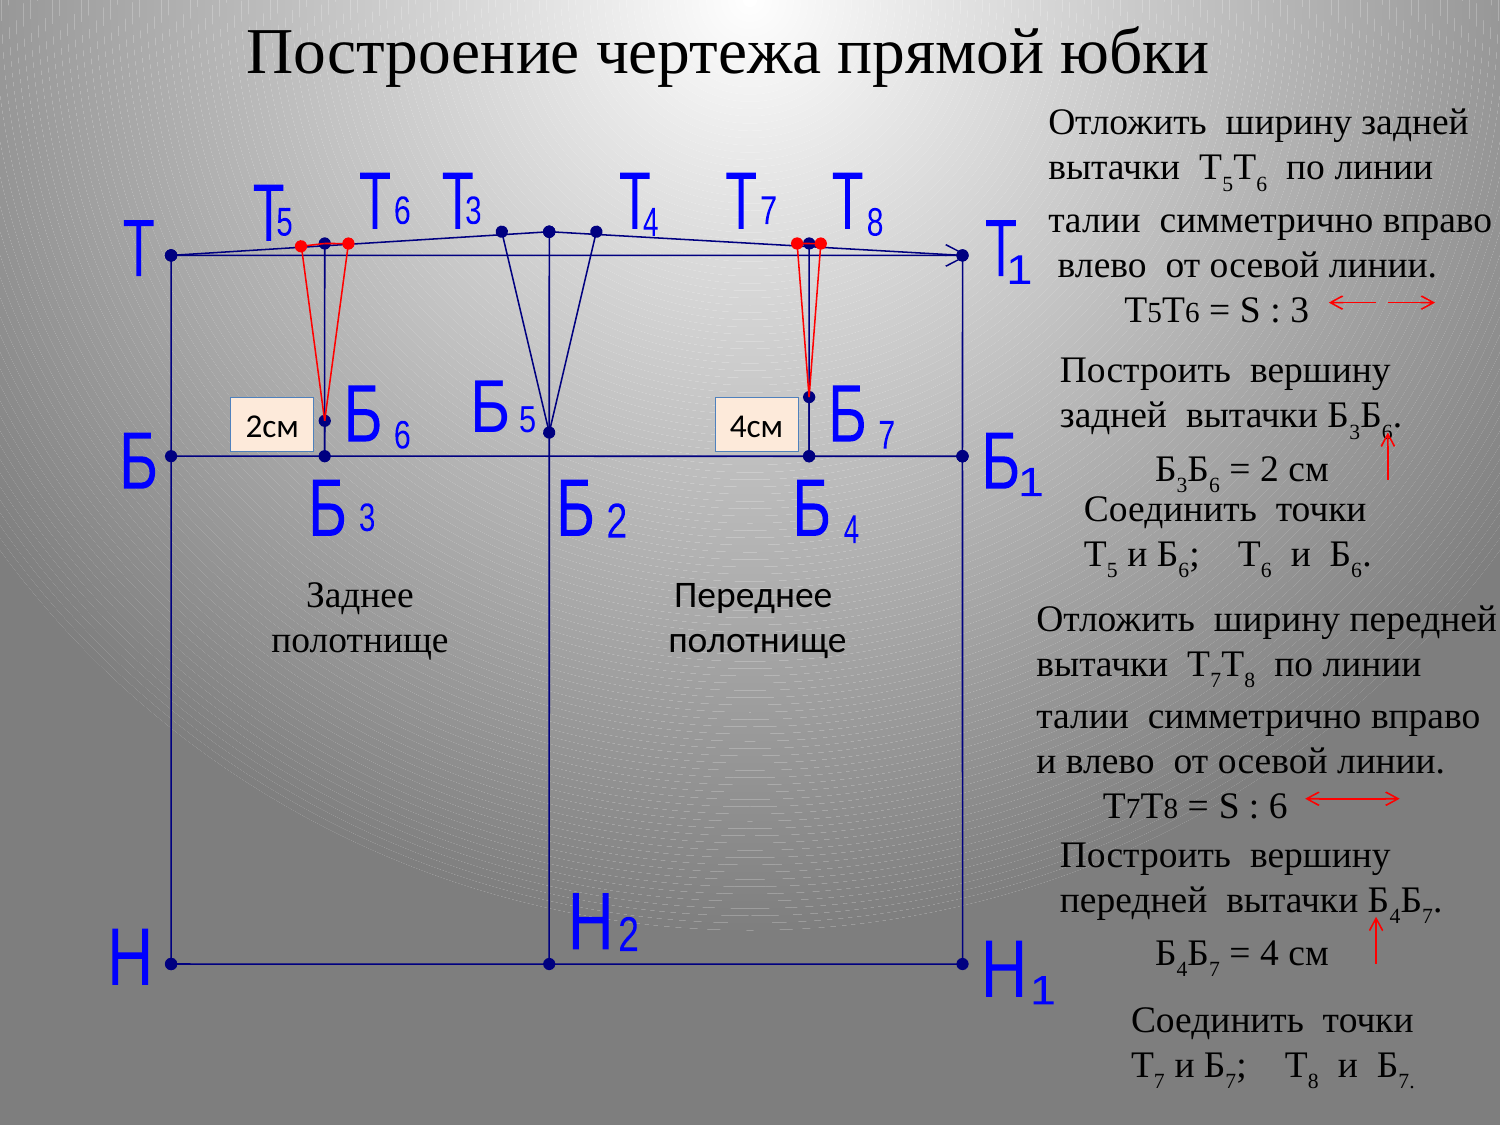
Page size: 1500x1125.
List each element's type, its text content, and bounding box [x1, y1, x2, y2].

text_box Построить вершину передней вытачки Б4Б7. Б4Б7 = 4 см [1045, 822, 1500, 989]
text_box [551, 426, 556, 439]
text_box [318, 237, 331, 244]
text_box [551, 225, 603, 426]
text_box Отложить ширину задней вытачки Т5Т6 по линии талии симметрично вправо влево от осевой линии. Т5Т6 = S : 3 [1033, 89, 1500, 383]
text_box 4см [715, 397, 799, 452]
text_box [543, 225, 590, 238]
text_box [790, 237, 828, 250]
text_box [318, 244, 331, 414]
title Построение чертежа прямой юбки [53, 0, 1404, 94]
text_box [803, 237, 815, 243]
text_box Отложить ширину передней вытачки Т7Т8 по линии талии симметрично вправо и влево от осевой линии. Т7Т8 = S : 6 [1021, 586, 1500, 834]
text_box Б 5 [455, 349, 551, 455]
text_box Переднее полотнище [644, 562, 862, 668]
text_box [164, 957, 543, 971]
text_box [803, 244, 815, 386]
text_box 2см [230, 397, 314, 452]
text_box [802, 391, 816, 463]
text_box [543, 455, 556, 971]
text_box Соединить точки Т7 и Б7; Т8 и Б7. [1116, 987, 1500, 1101]
text_box [956, 262, 969, 463]
text_box [318, 450, 331, 463]
text_box Заднее полотнище [230, 562, 490, 668]
text_box [164, 450, 318, 463]
text_box [826, 247, 969, 262]
text_box [318, 414, 331, 457]
text_box [164, 247, 294, 262]
text_box Построить вершину задней вытачки Б3Б6. Б3Б6 = 2 см [1045, 338, 1500, 504]
text_box [495, 225, 530, 349]
text_box [324, 237, 355, 250]
text_box [956, 463, 969, 971]
text_box Соединить точки Т5 и Б6; Т6 и Б6. [1068, 504, 1416, 586]
text_box [294, 240, 324, 253]
